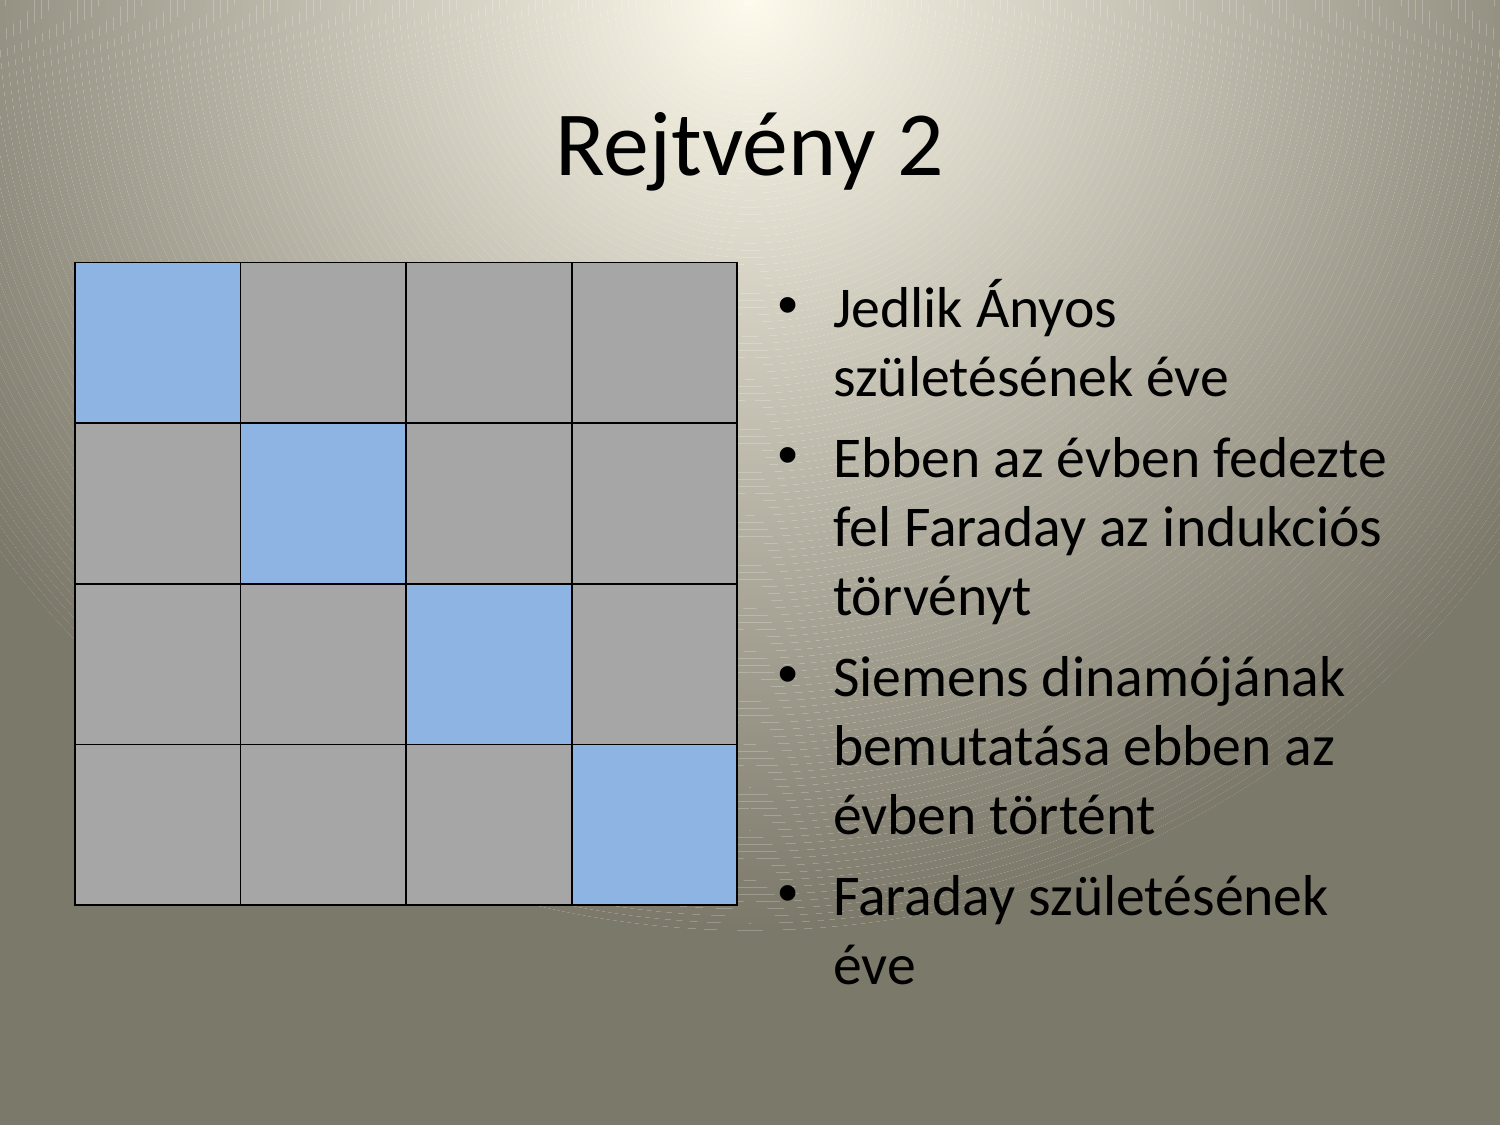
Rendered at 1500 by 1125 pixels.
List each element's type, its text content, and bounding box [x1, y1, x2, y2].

table_header [407, 263, 571, 422]
table_cell [573, 424, 736, 583]
table_cell [241, 585, 405, 744]
list Jedlik Ányos születésének éve Ebben az évben fedezte fel Faraday az indukciós törvényt Siemens dinamójának bemutatása ebben az évben történt Faraday születésének éve [762, 262, 1425, 1005]
table_cell [76, 585, 240, 744]
table_cell [573, 585, 736, 744]
table_cell [76, 745, 240, 904]
table_cell [241, 424, 405, 583]
table_cell [76, 424, 240, 583]
table_header [76, 263, 240, 422]
table_header [573, 263, 736, 422]
title Rejtvény 2 [75, 45, 1425, 233]
table_cell [407, 424, 571, 583]
table_header [241, 263, 405, 422]
table_cell [407, 585, 571, 744]
table_cell [407, 745, 571, 904]
table_cell [573, 745, 736, 904]
table_cell [241, 745, 405, 904]
